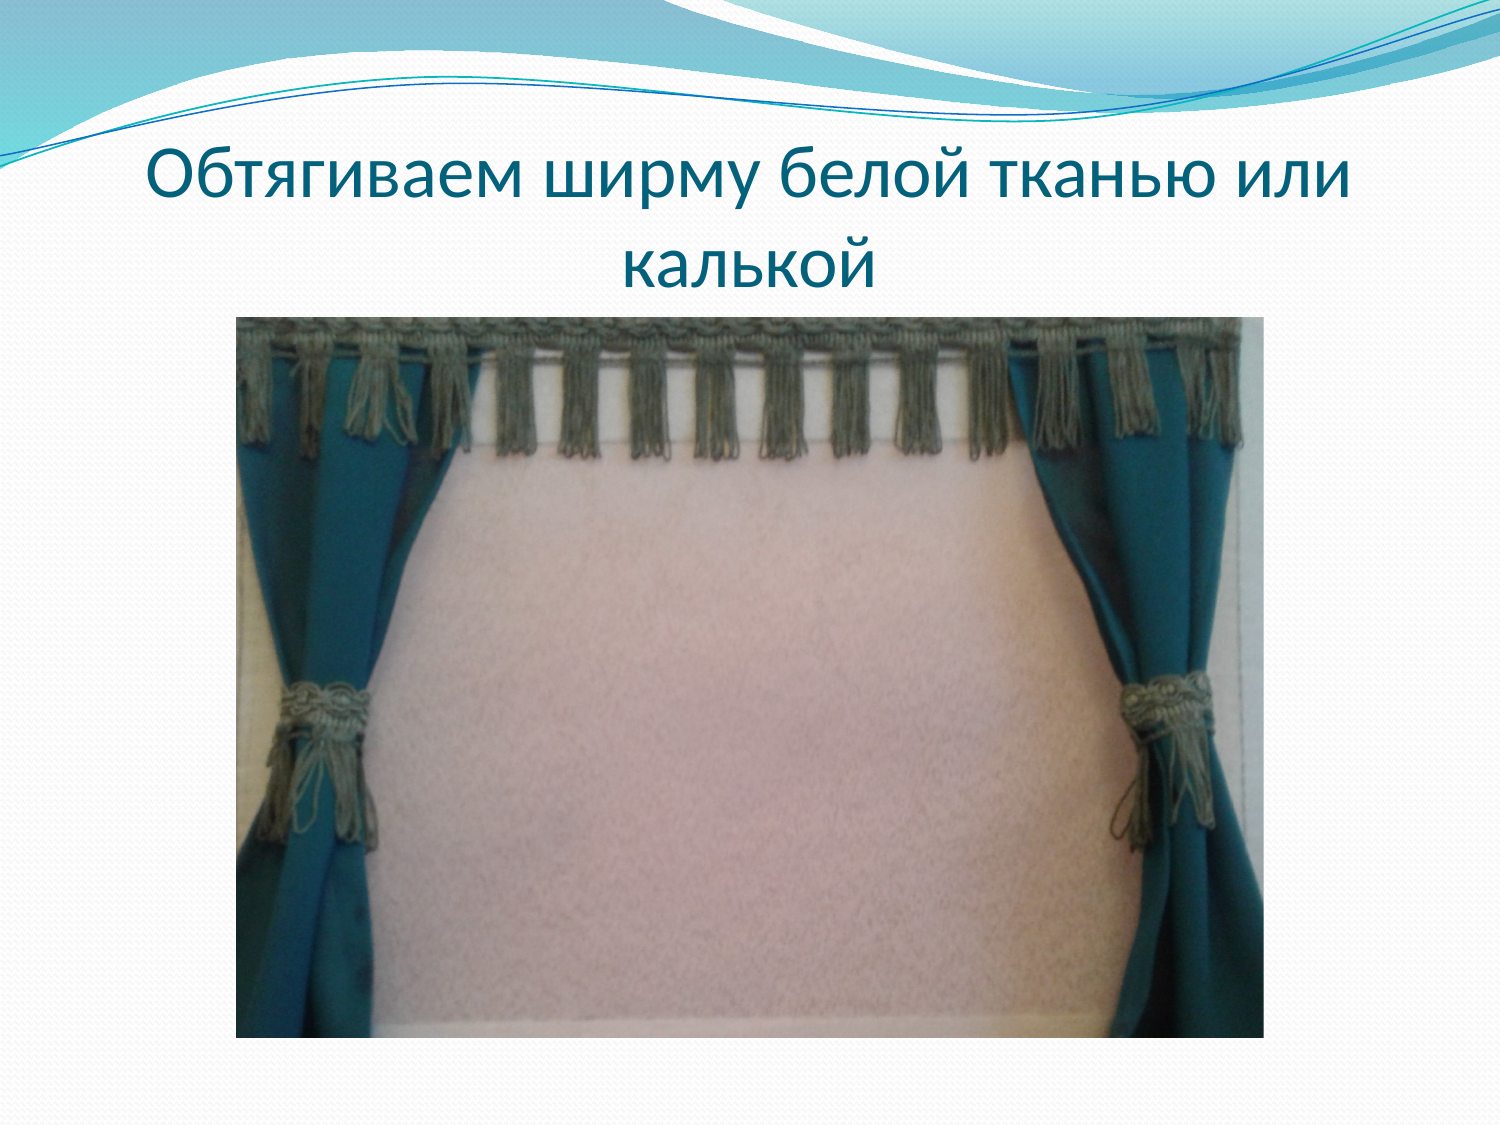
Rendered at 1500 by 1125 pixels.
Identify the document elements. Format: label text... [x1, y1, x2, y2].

title Обтягиваем ширму белой тканью или калькой [75, 115, 1425, 303]
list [235, 317, 1264, 1038]
